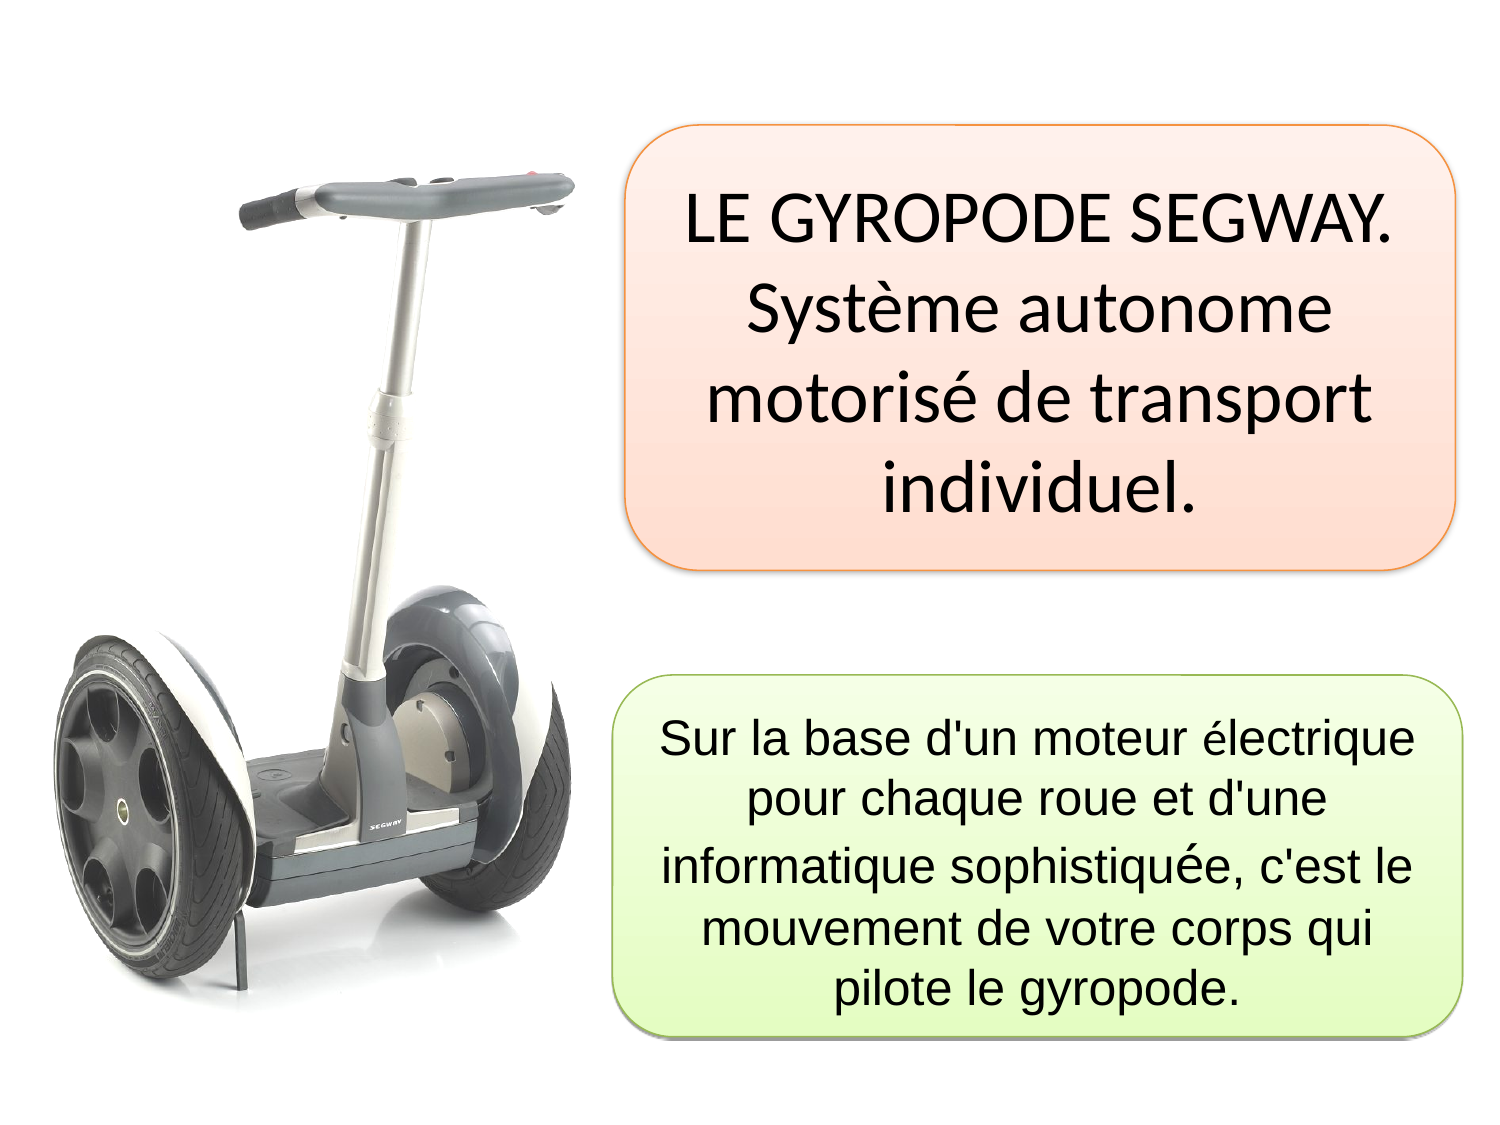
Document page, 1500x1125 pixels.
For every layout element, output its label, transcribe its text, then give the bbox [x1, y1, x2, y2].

text_box LE GYROPODE SEGWAY. Système autonome motorisé de transport individuel. [637, 124, 1457, 572]
text_box Sur la base d'un moteur électrique pour chaque roue et d'une informatique sophistiquée, c'est le mouvement de votre corps qui pilote le gyropode. [637, 674, 1463, 1037]
picture [0, 124, 633, 1059]
